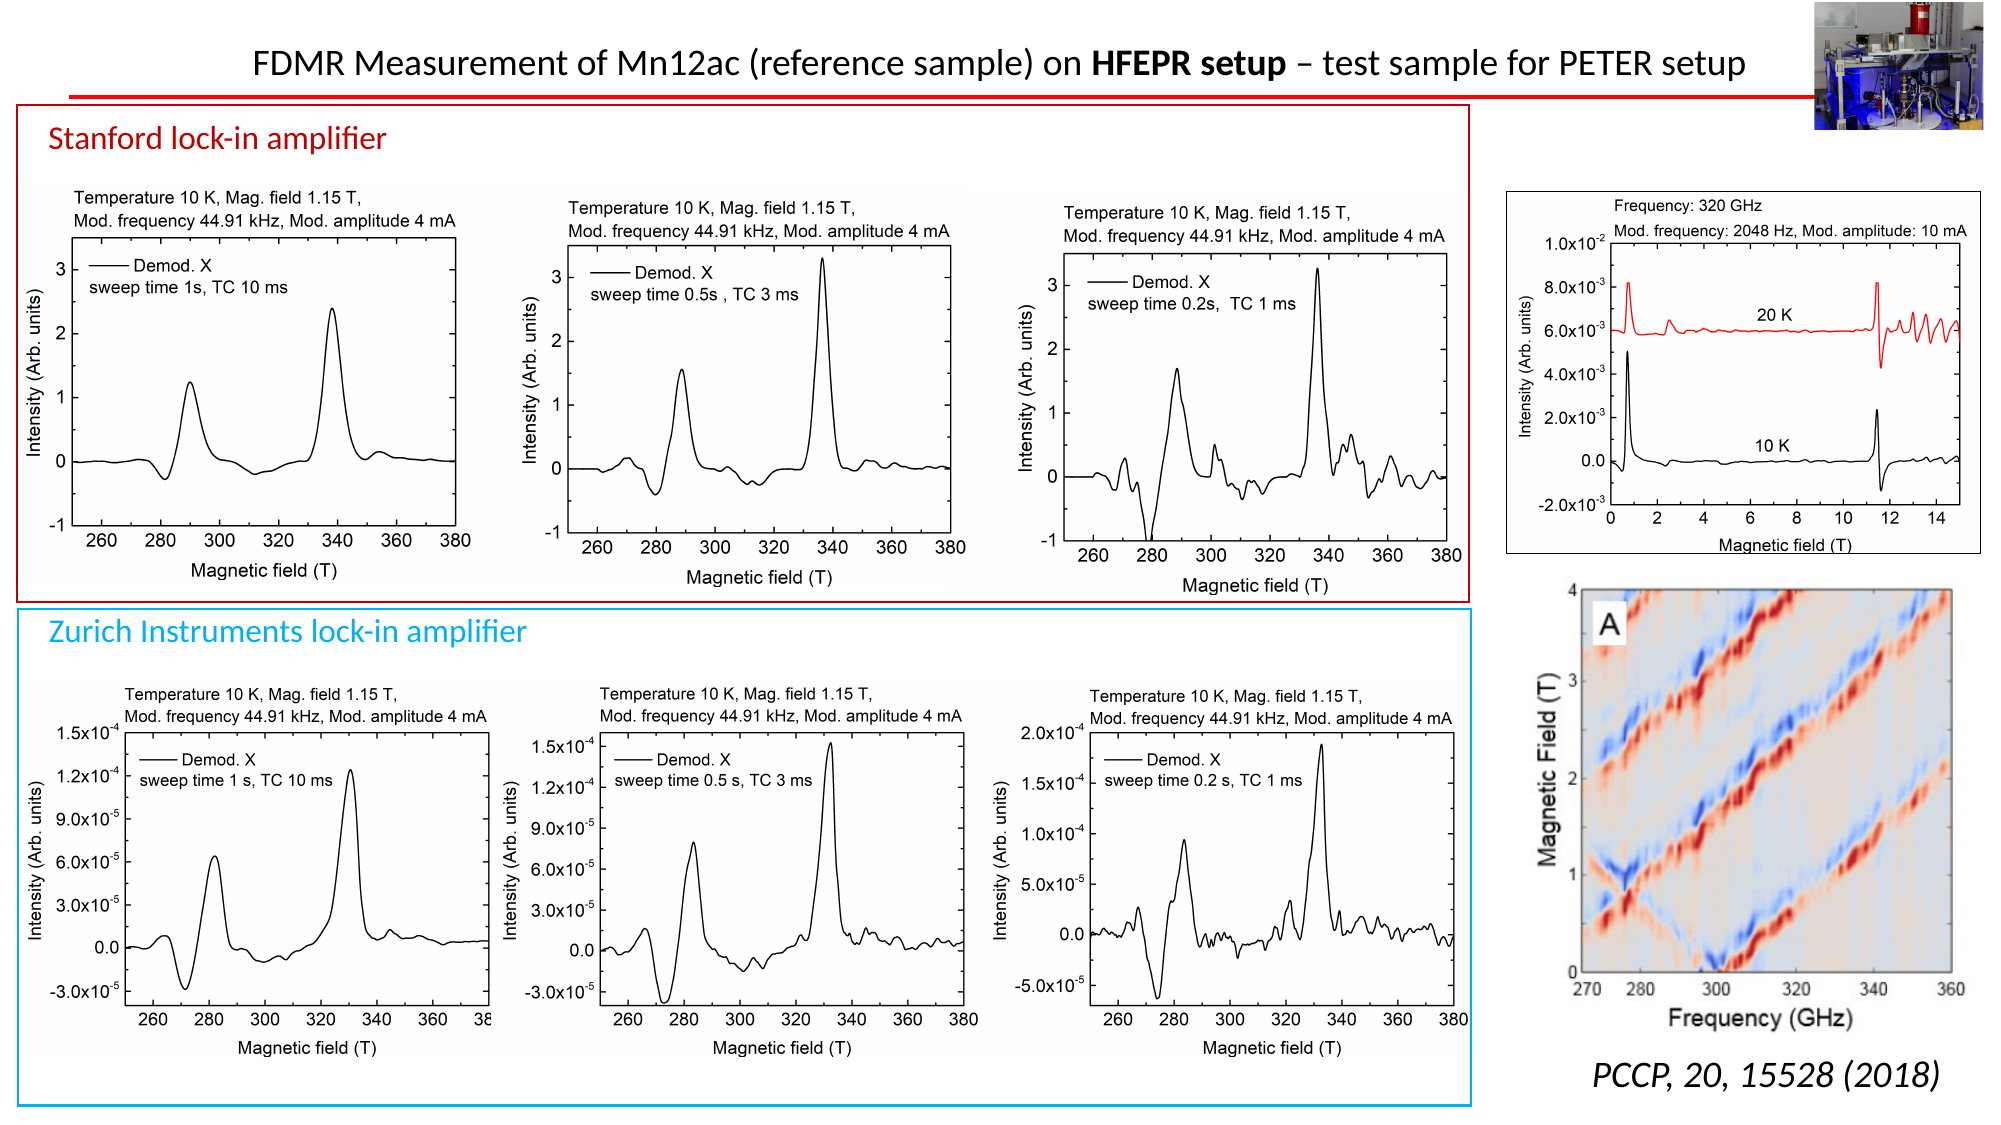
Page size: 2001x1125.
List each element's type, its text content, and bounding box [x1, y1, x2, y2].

picture [1526, 571, 1973, 1037]
text_box [16, 104, 1470, 196]
text_box Zurich Instruments lock-in amplifier [34, 603, 544, 608]
text_box [17, 1057, 1472, 1107]
text_box [16, 580, 1470, 603]
picture [20, 678, 1469, 1057]
picture [1814, 2, 1984, 130]
picture [11, 180, 1470, 595]
text_box PCCP, 20, 15528 (2018) [1577, 1042, 1956, 1103]
text_box [17, 608, 1472, 678]
text_box FDMR Measurement of Mn12ac (reference sample) on HFEPR setup – test sample for PETER setup [237, 30, 1763, 91]
picture [1506, 191, 1981, 554]
